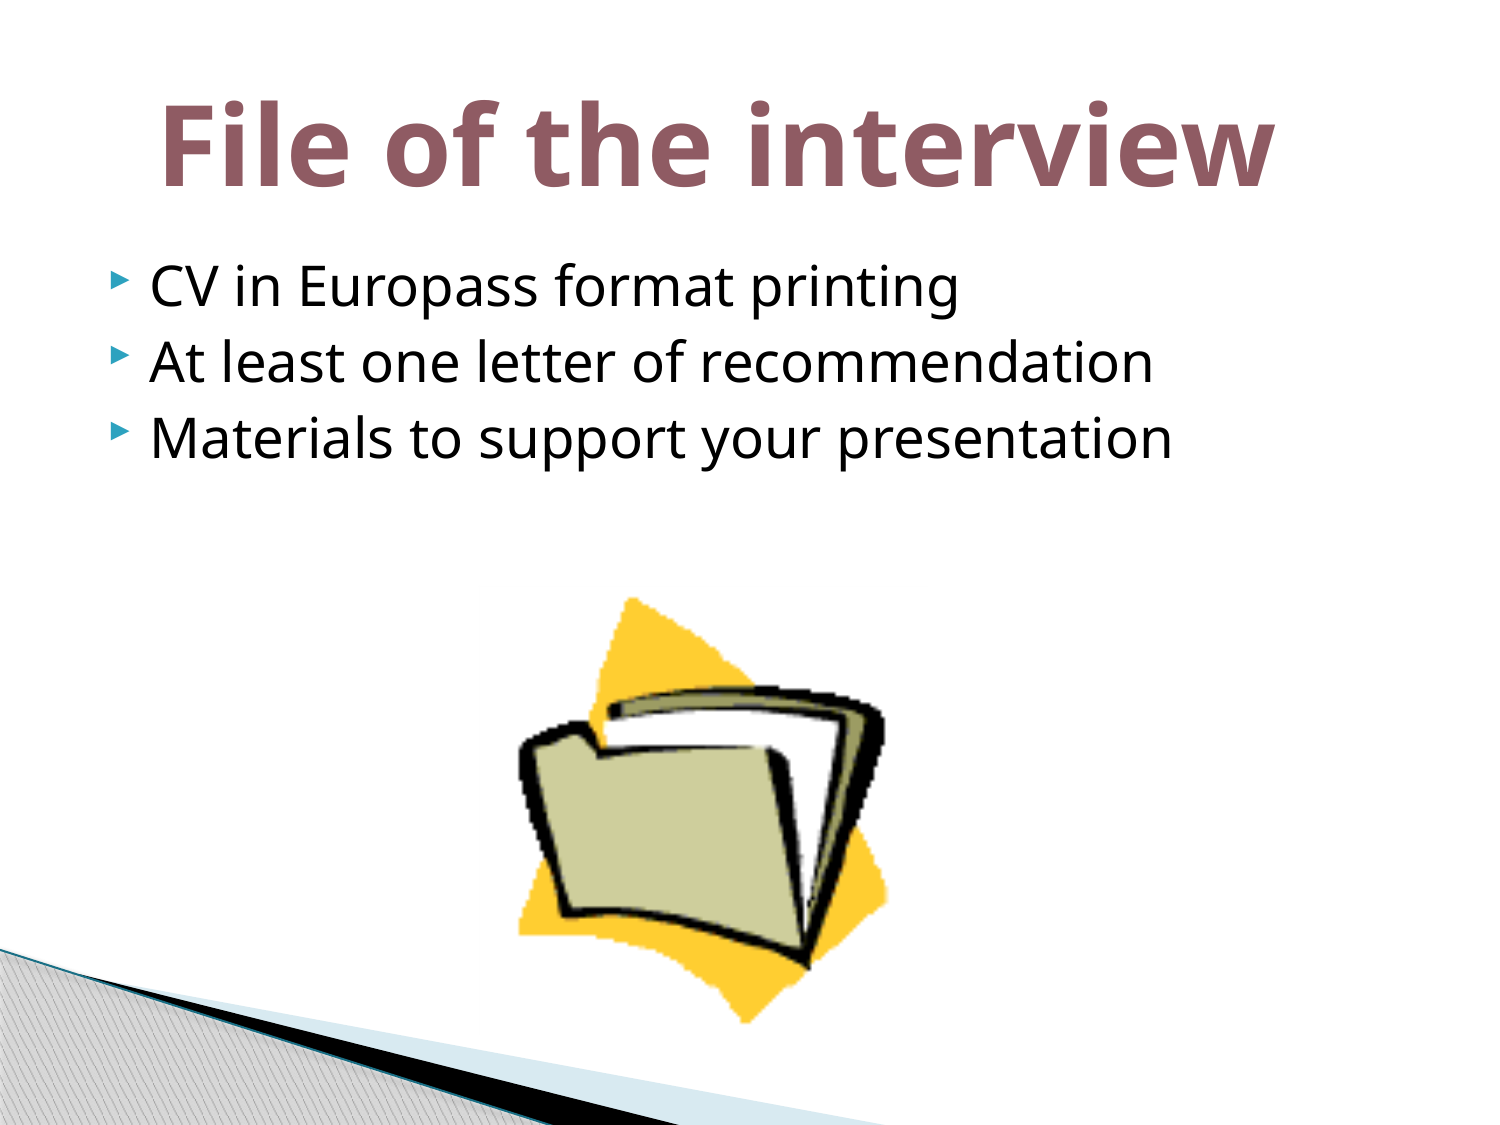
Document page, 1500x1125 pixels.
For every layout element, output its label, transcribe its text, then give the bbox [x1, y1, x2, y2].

list CV in Europass format printing At least one letter of recommendation Materials to support your presentation [75, 243, 1425, 986]
text_box File of the interview [141, 66, 1292, 217]
picture [478, 585, 928, 1035]
